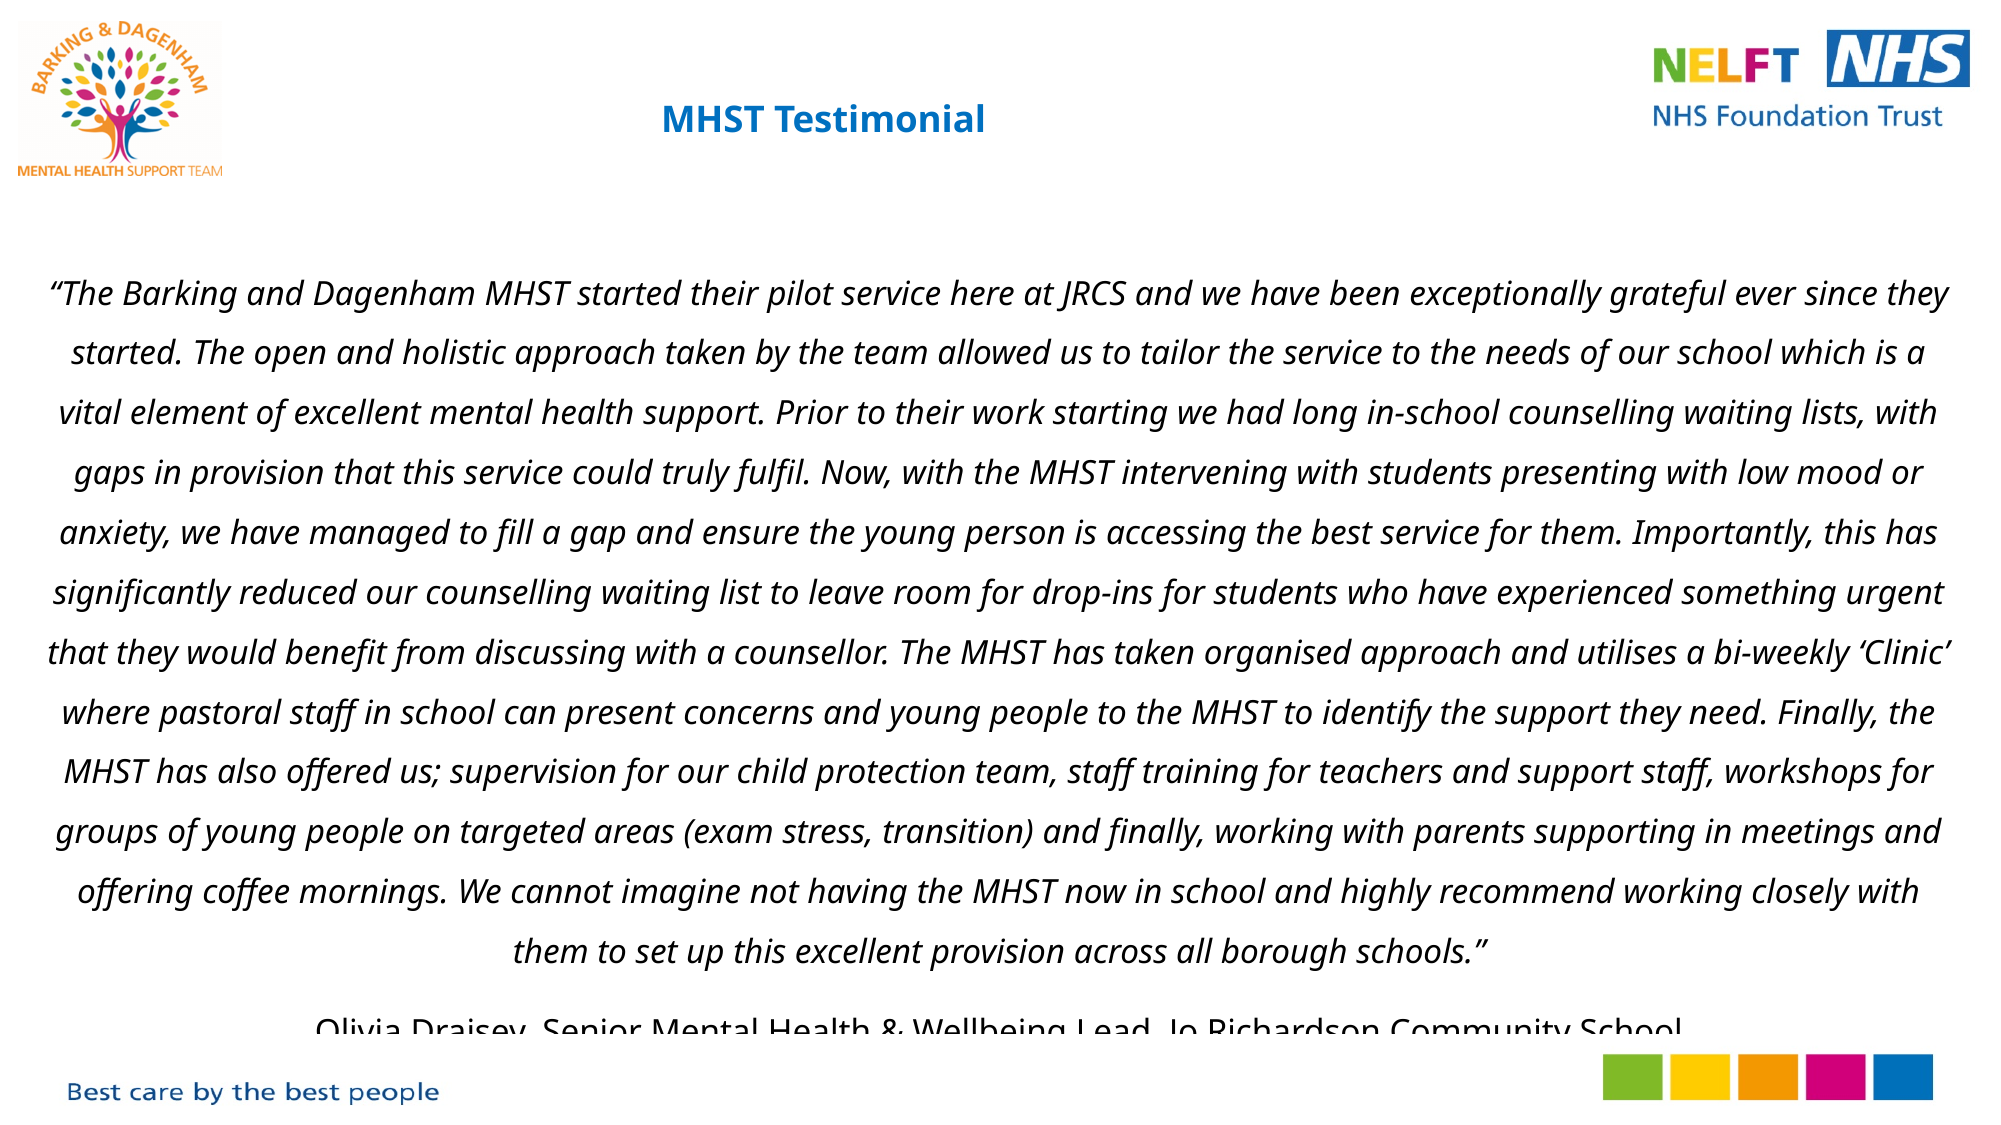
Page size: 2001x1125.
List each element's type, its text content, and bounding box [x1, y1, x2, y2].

title MHST Testimonial [646, 12, 1354, 198]
text_box “The Barking and Dagenham MHST started their pilot service here at JRCS and we have been exceptionally grateful ever since they started. The open and holistic approach taken by the team allowed us to tailor the service to the needs of our school which is a vital element of excellent mental health support. Prior to their work starting we had long in-school counselling waiting lists, with gaps in provision that this service could truly fulfil. Now, with the MHST intervening with students presenting with low mood or anxiety, we have managed to fill a gap and ensure the young person is accessing the best service for them. Importantly, this has significantly reduced our counselling waiting list to leave room for drop-ins for students who have experienced something urgent that they would benefit from discussing with a counsellor. The MHST has taken organised approach and utilises a bi-weekly ‘Clinic’ where pastoral staff in school can present concerns and young people to the MHST to identify the support they need. Finally, the MHST has also offered us; supervision for our child protection team, staff training for teachers and support staff, workshops for groups of young people on targeted areas (exam stress, transition) and finally, working with parents supporting in meetings and offering coffee mornings. We cannot imagine not having the MHST now in school and highly recommend working closely with them to set up this excellent provision across all borough schools.” Olivia Draisey, Senior Mental Health & Wellbeing Lead, Jo Richardson Community School [24, 244, 1975, 1034]
picture [1641, 16, 1982, 139]
picture [0, 1034, 2000, 1123]
picture [18, 21, 222, 177]
